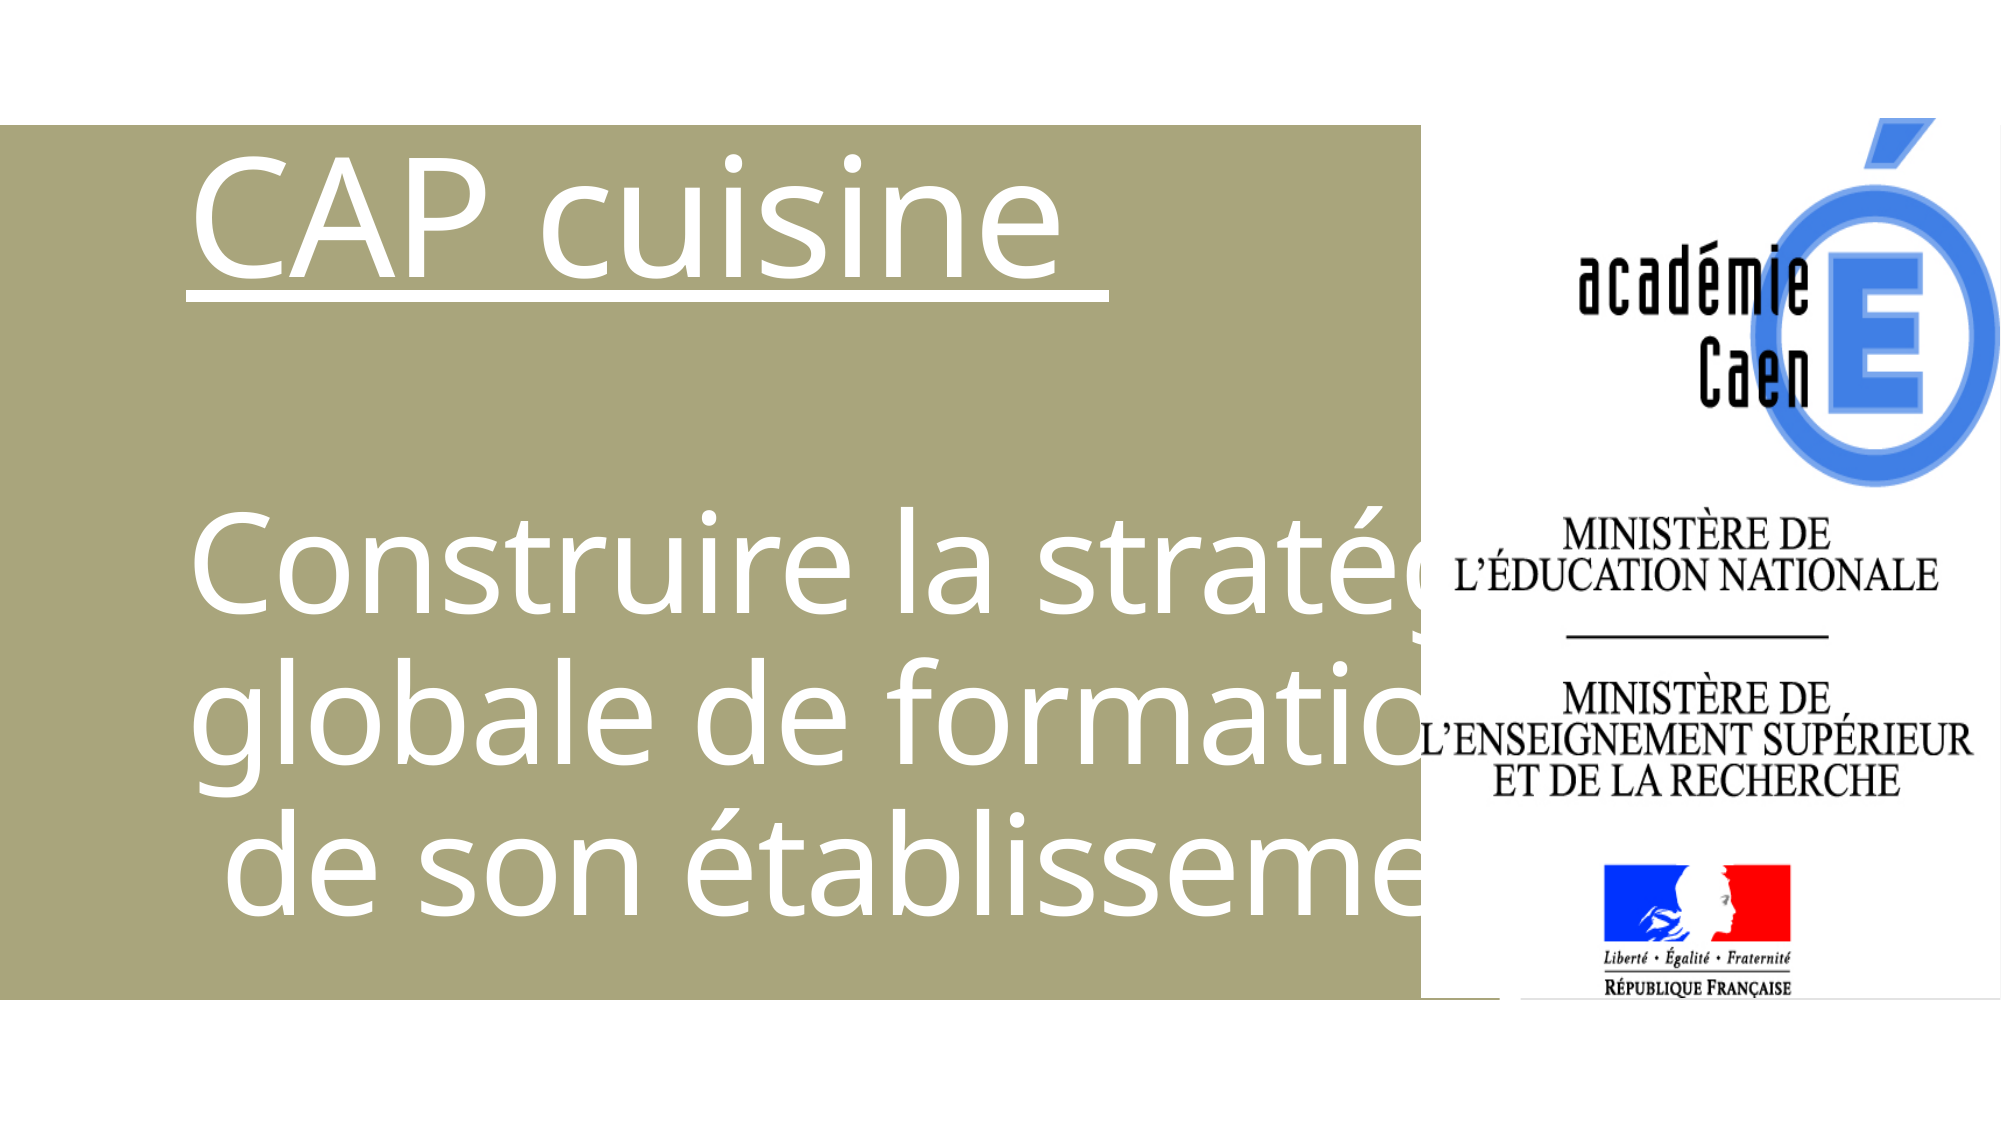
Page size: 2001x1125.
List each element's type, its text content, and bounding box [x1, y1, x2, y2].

title CAP cuisine Construire la stratégie globale de formation de son établissement. [171, 53, 1672, 1063]
picture [1421, 118, 2000, 998]
